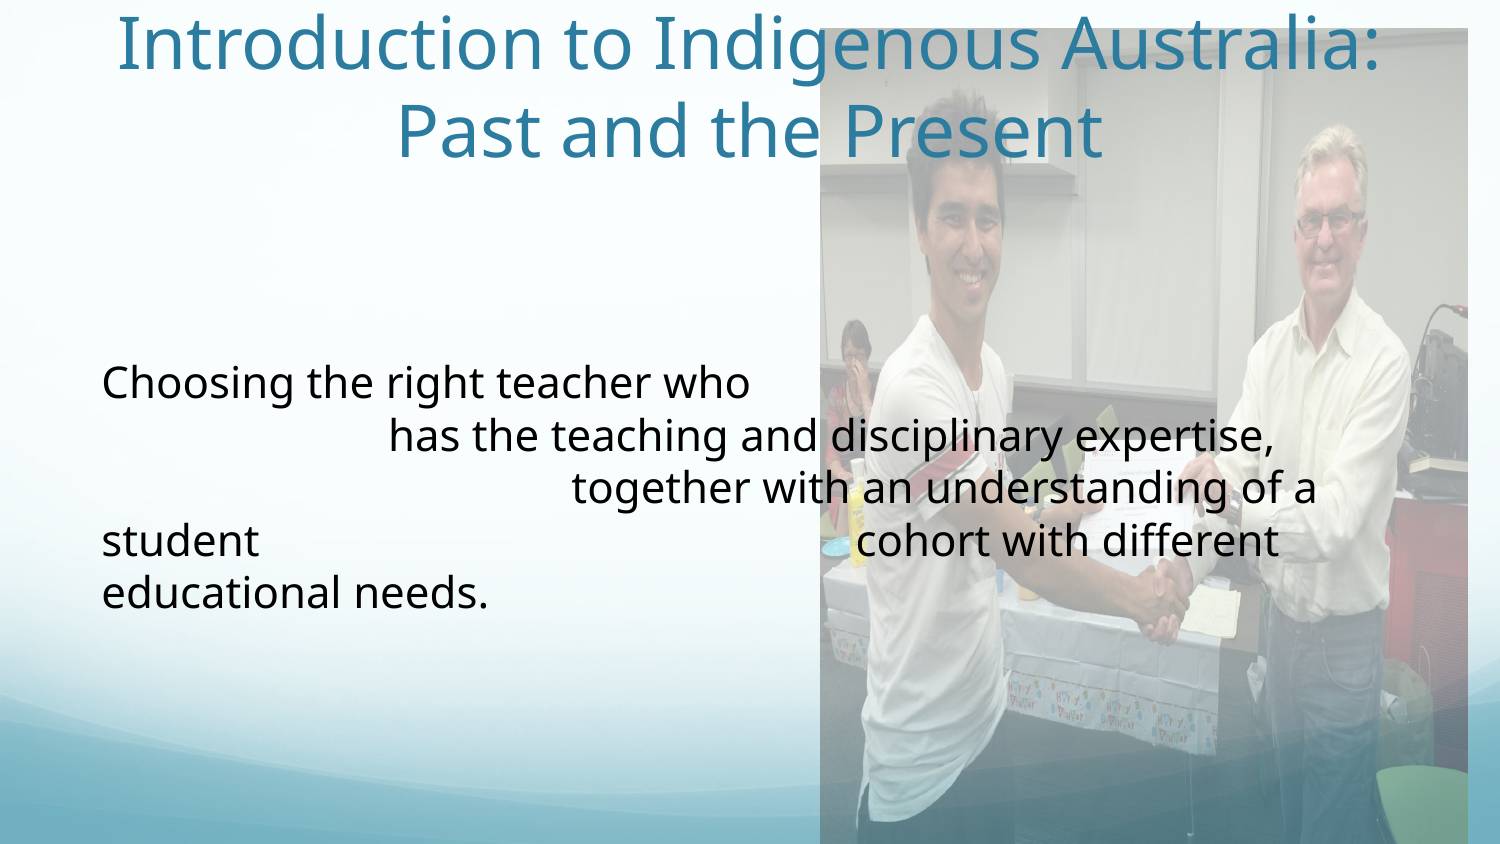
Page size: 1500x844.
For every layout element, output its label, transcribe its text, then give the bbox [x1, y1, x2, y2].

title Introduction to Indigenous Australia: Past and the Present [90, 13, 1410, 178]
list Choosing the right teacher who has the teaching and disciplinary expertise, together with an understanding of a student cohort with different educational needs. [90, 196, 813, 732]
picture [820, 28, 1469, 844]
